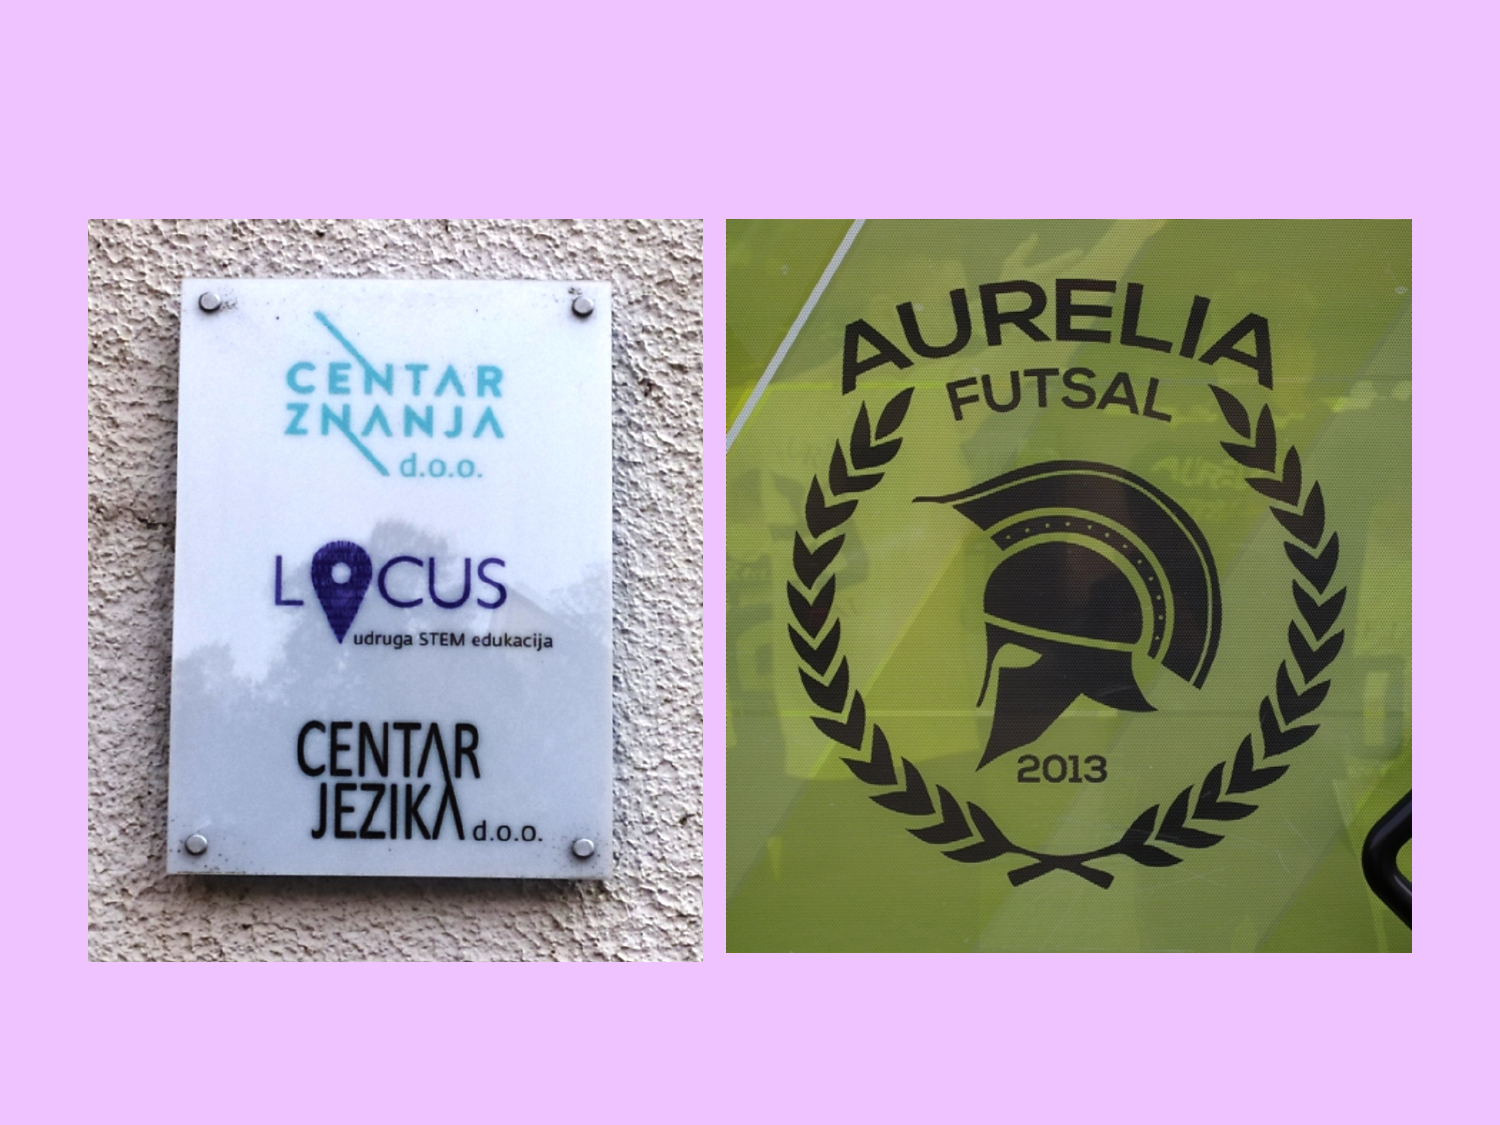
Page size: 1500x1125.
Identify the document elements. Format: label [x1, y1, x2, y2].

picture [88, 219, 703, 962]
picture [726, 219, 1412, 953]
